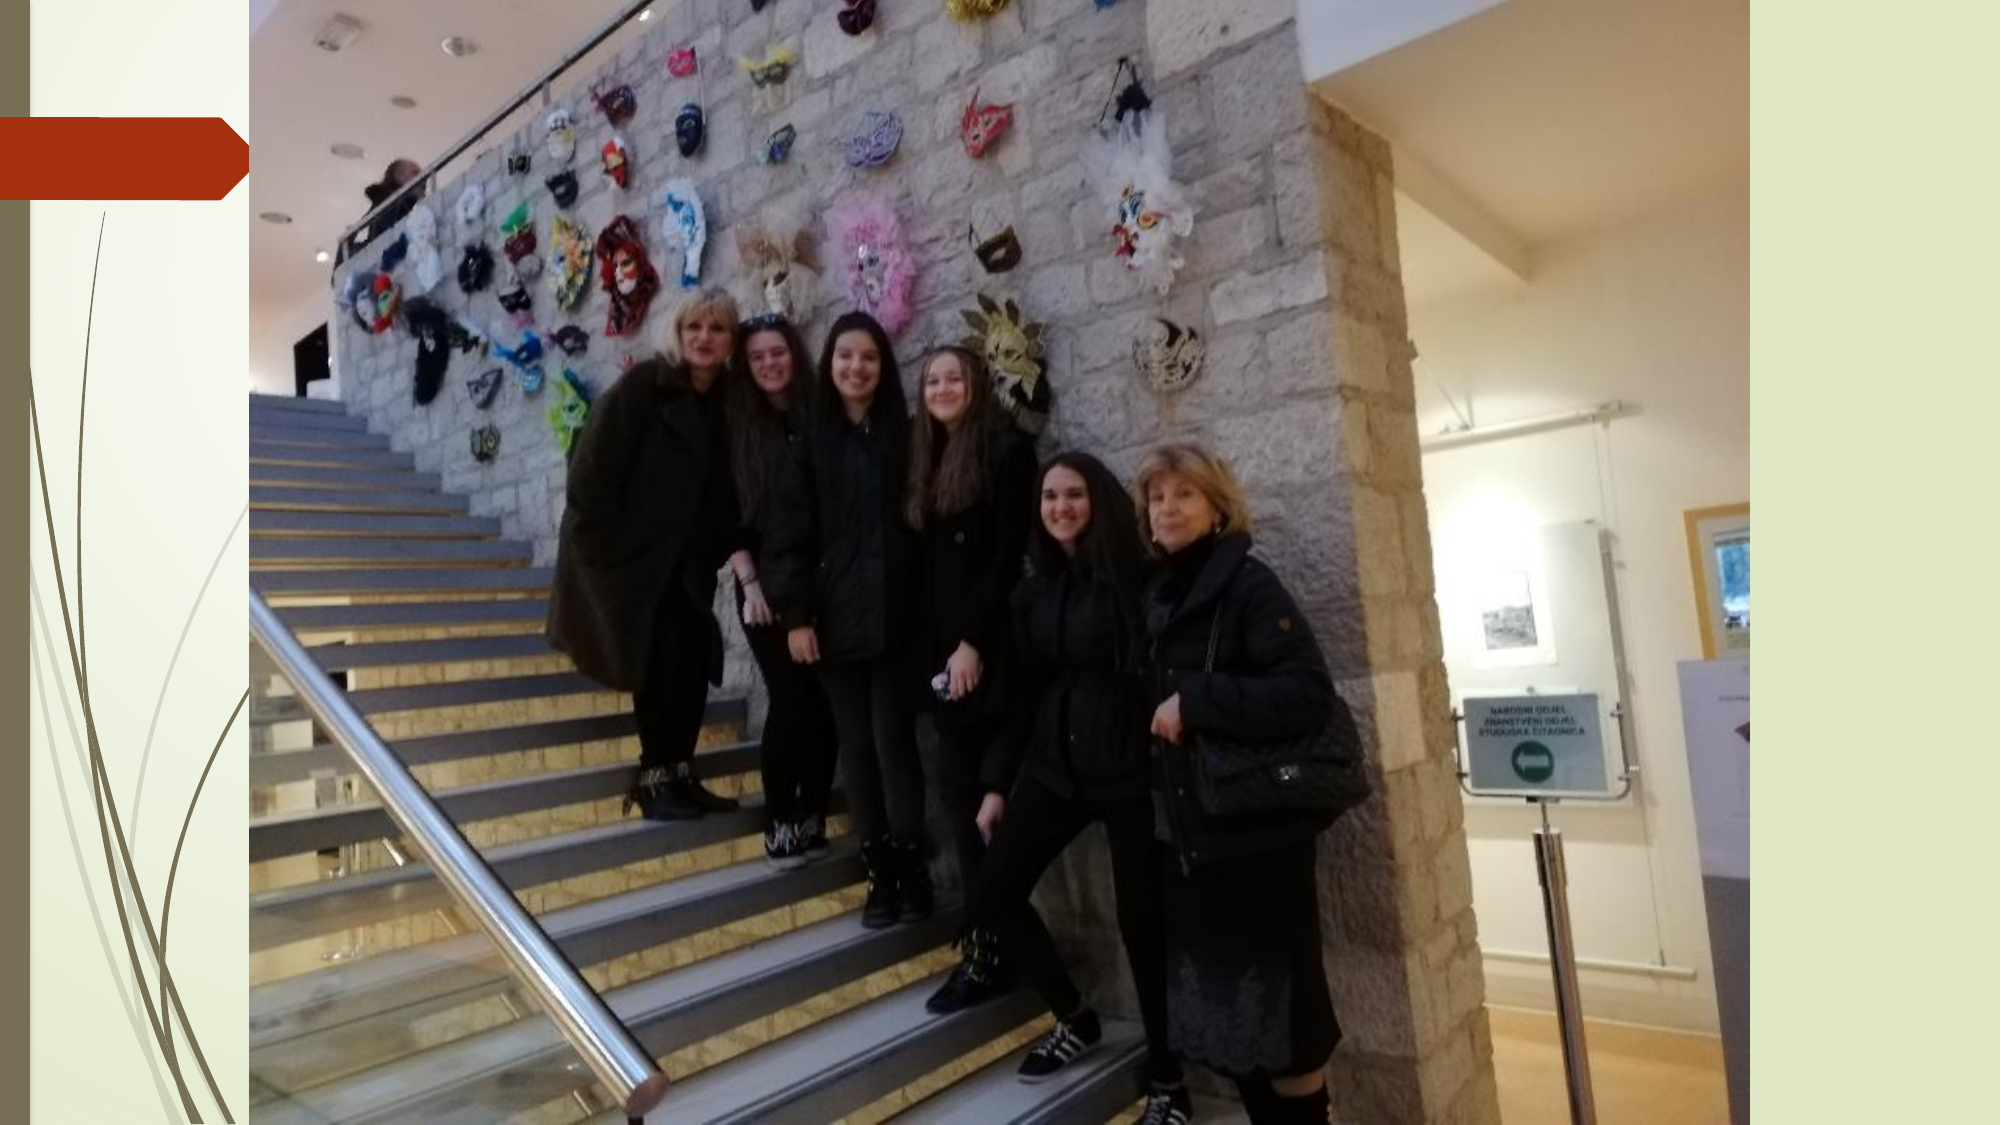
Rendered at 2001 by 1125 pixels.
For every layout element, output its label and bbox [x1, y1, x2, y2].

picture [249, 0, 1751, 1125]
